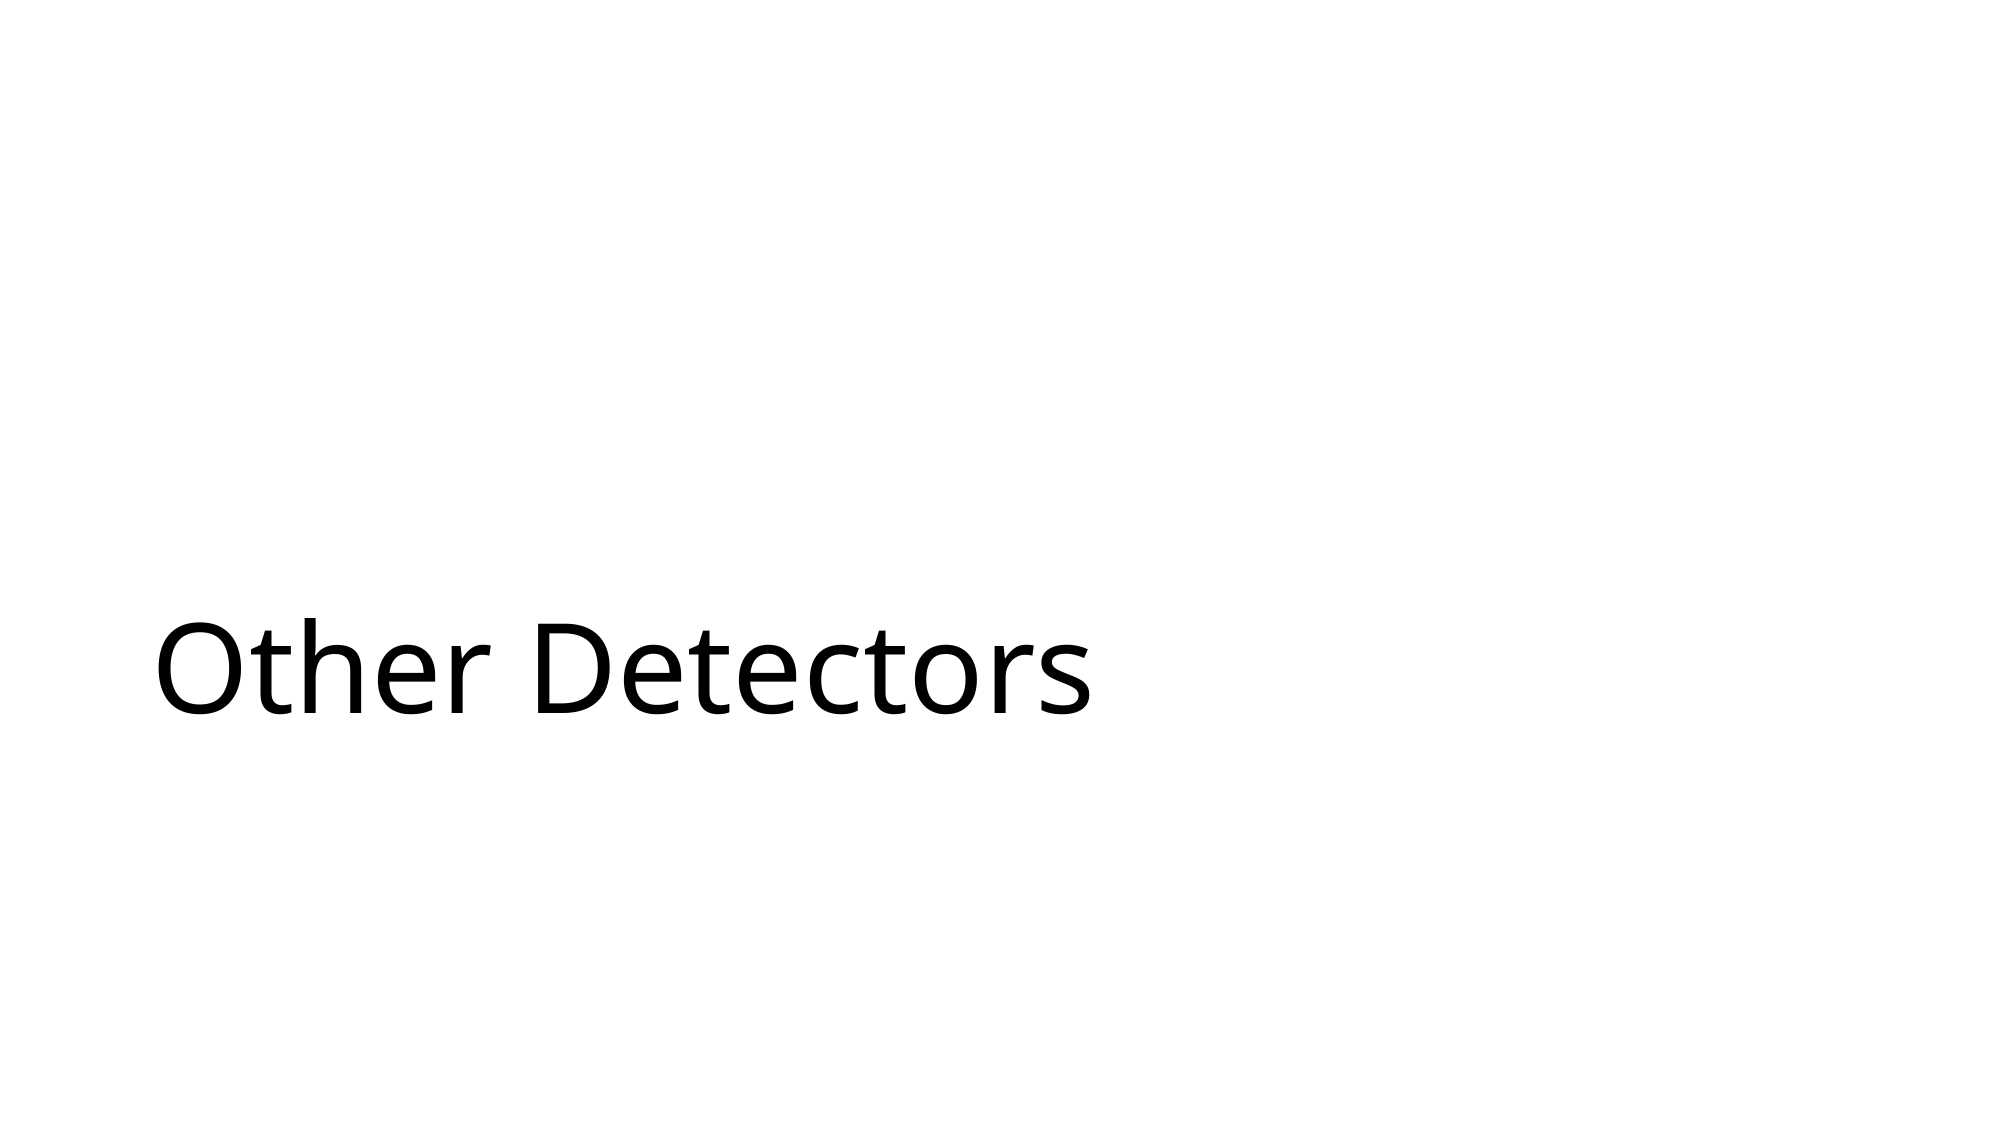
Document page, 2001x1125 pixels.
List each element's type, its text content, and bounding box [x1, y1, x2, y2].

title Other Detectors [136, 280, 1862, 749]
